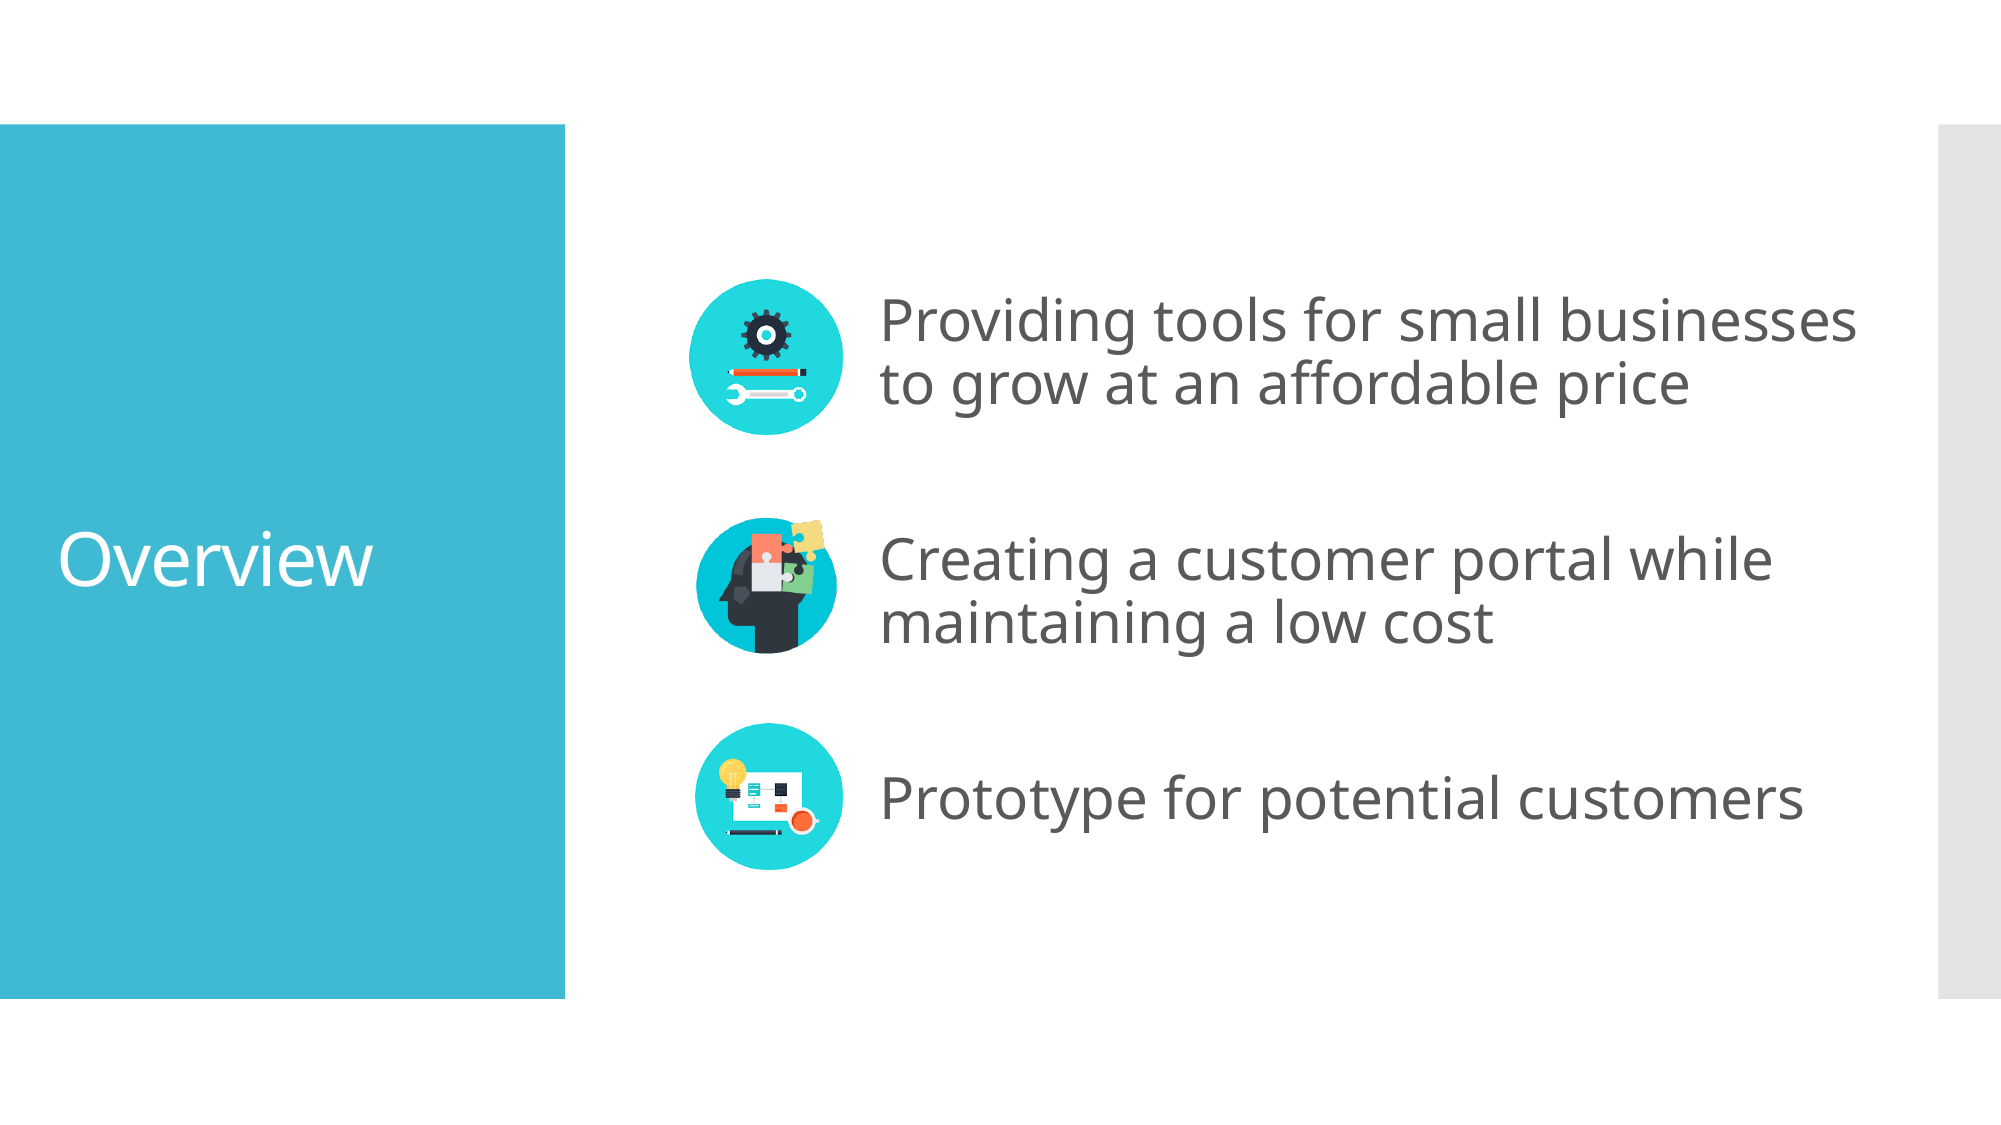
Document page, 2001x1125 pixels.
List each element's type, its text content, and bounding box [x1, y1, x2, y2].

picture [688, 279, 843, 436]
list Providing tools for small businesses to grow at an affordable price Creating a customer portal while maintaining a low cost Prototype for potential customers [864, 141, 1937, 982]
title Overview [41, 184, 525, 940]
picture [695, 723, 843, 871]
picture [691, 514, 840, 658]
